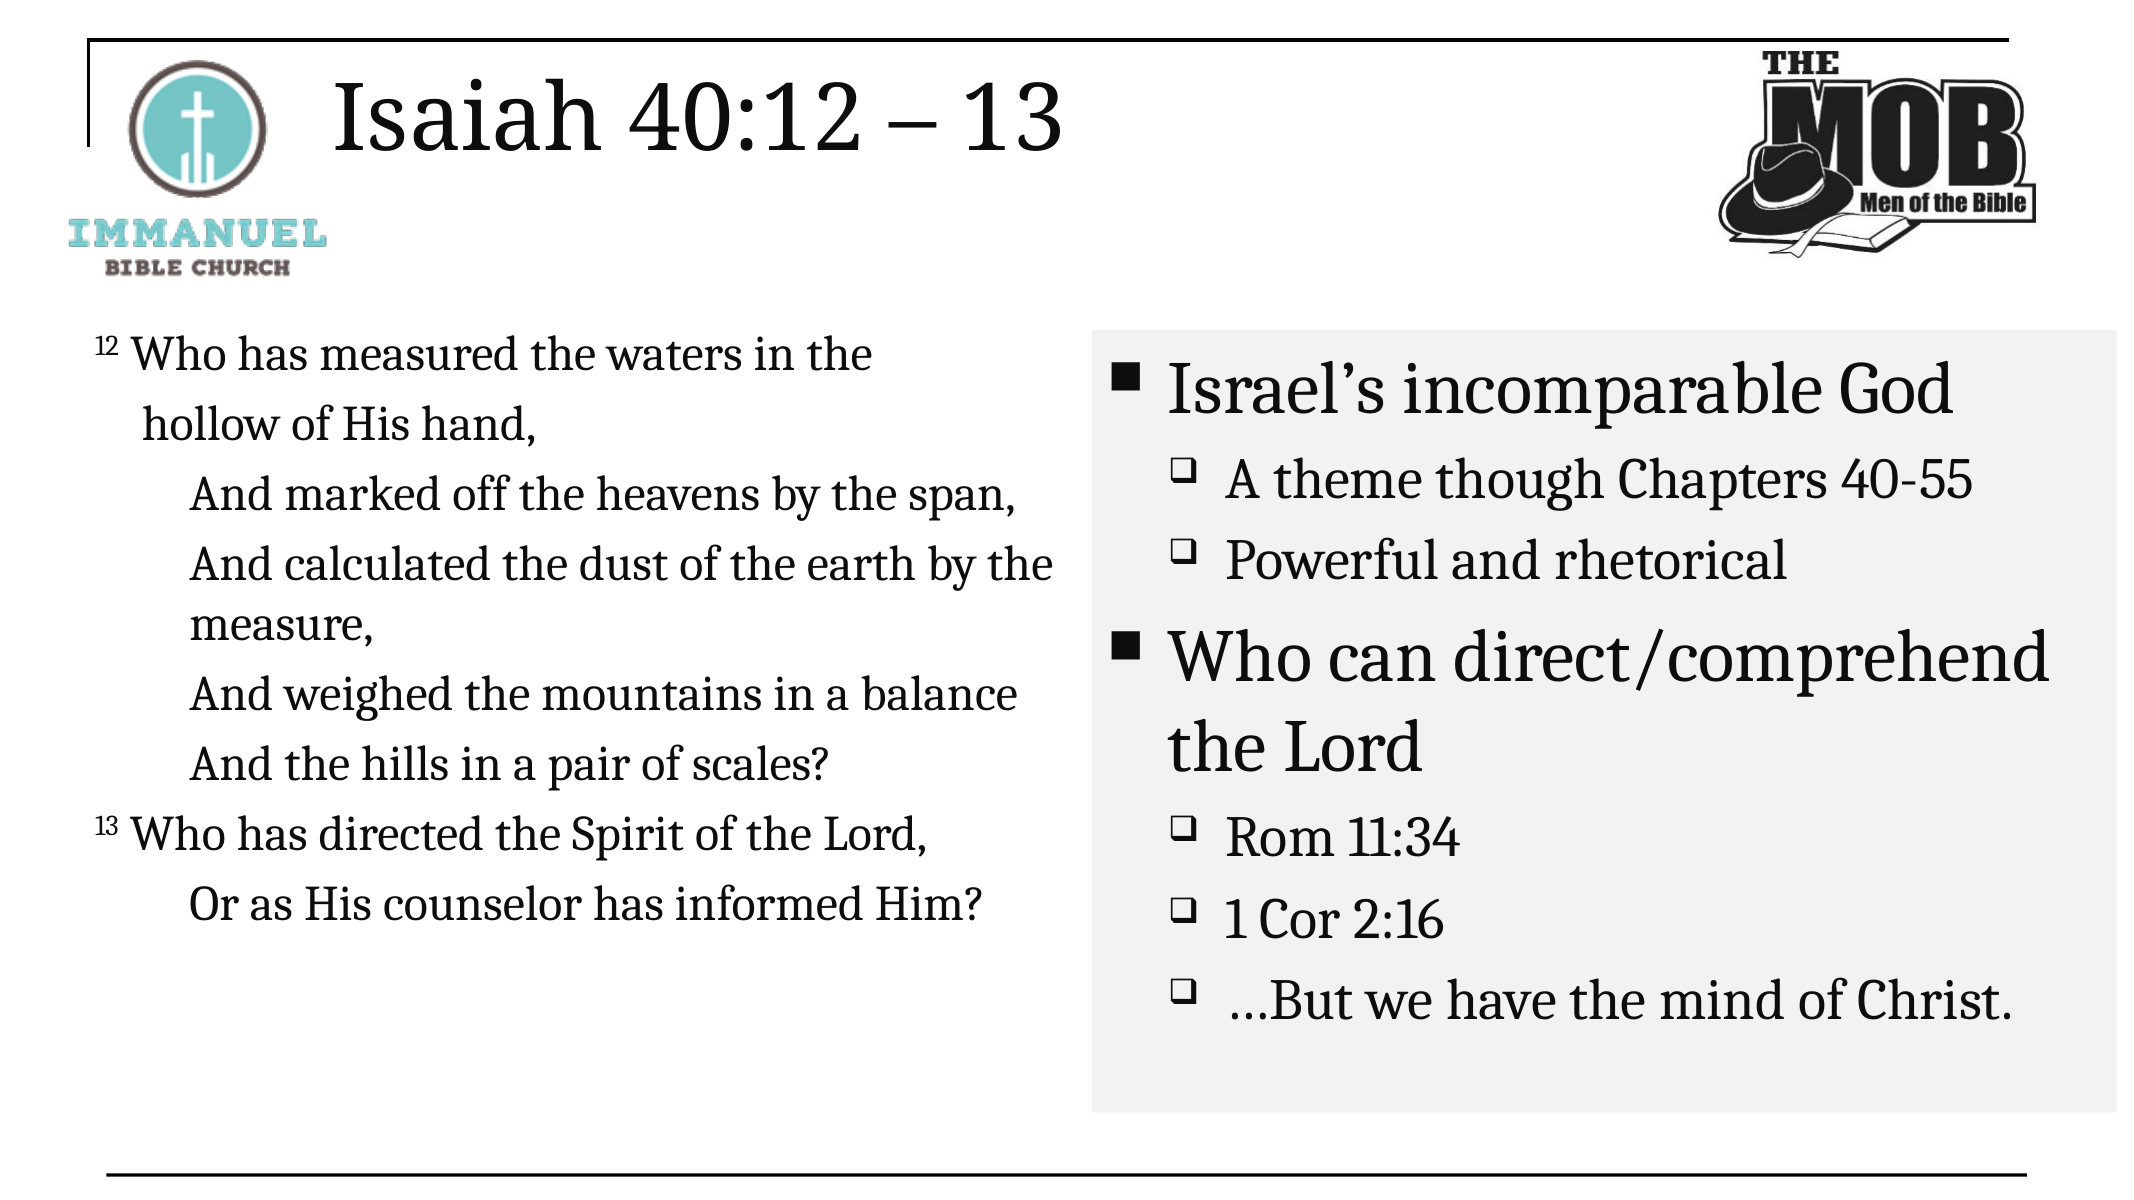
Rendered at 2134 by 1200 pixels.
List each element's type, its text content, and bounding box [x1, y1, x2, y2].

text_box 12 Who has measured the waters in the hollow of His hand, And marked off the heavens by the span, And calculated the dust of the earth by the measure, And weighed the mountains in a balance And the hills in a pair of scales? 13 Who has directed the Spirit of the Lord, Or as His counselor has informed Him? [79, 312, 1080, 1038]
picture [66, 37, 330, 300]
text_box Israel’s incomparable God A theme though Chapters 40-55 Powerful and rhetorical Who can direct/comprehend the Lord Rom 11:34 1 Cor 2:16 …But we have the mind of Christ. [1091, 330, 2117, 1113]
title Isaiah 40:12 – 13 [316, 48, 1989, 188]
picture [1710, 51, 2042, 261]
